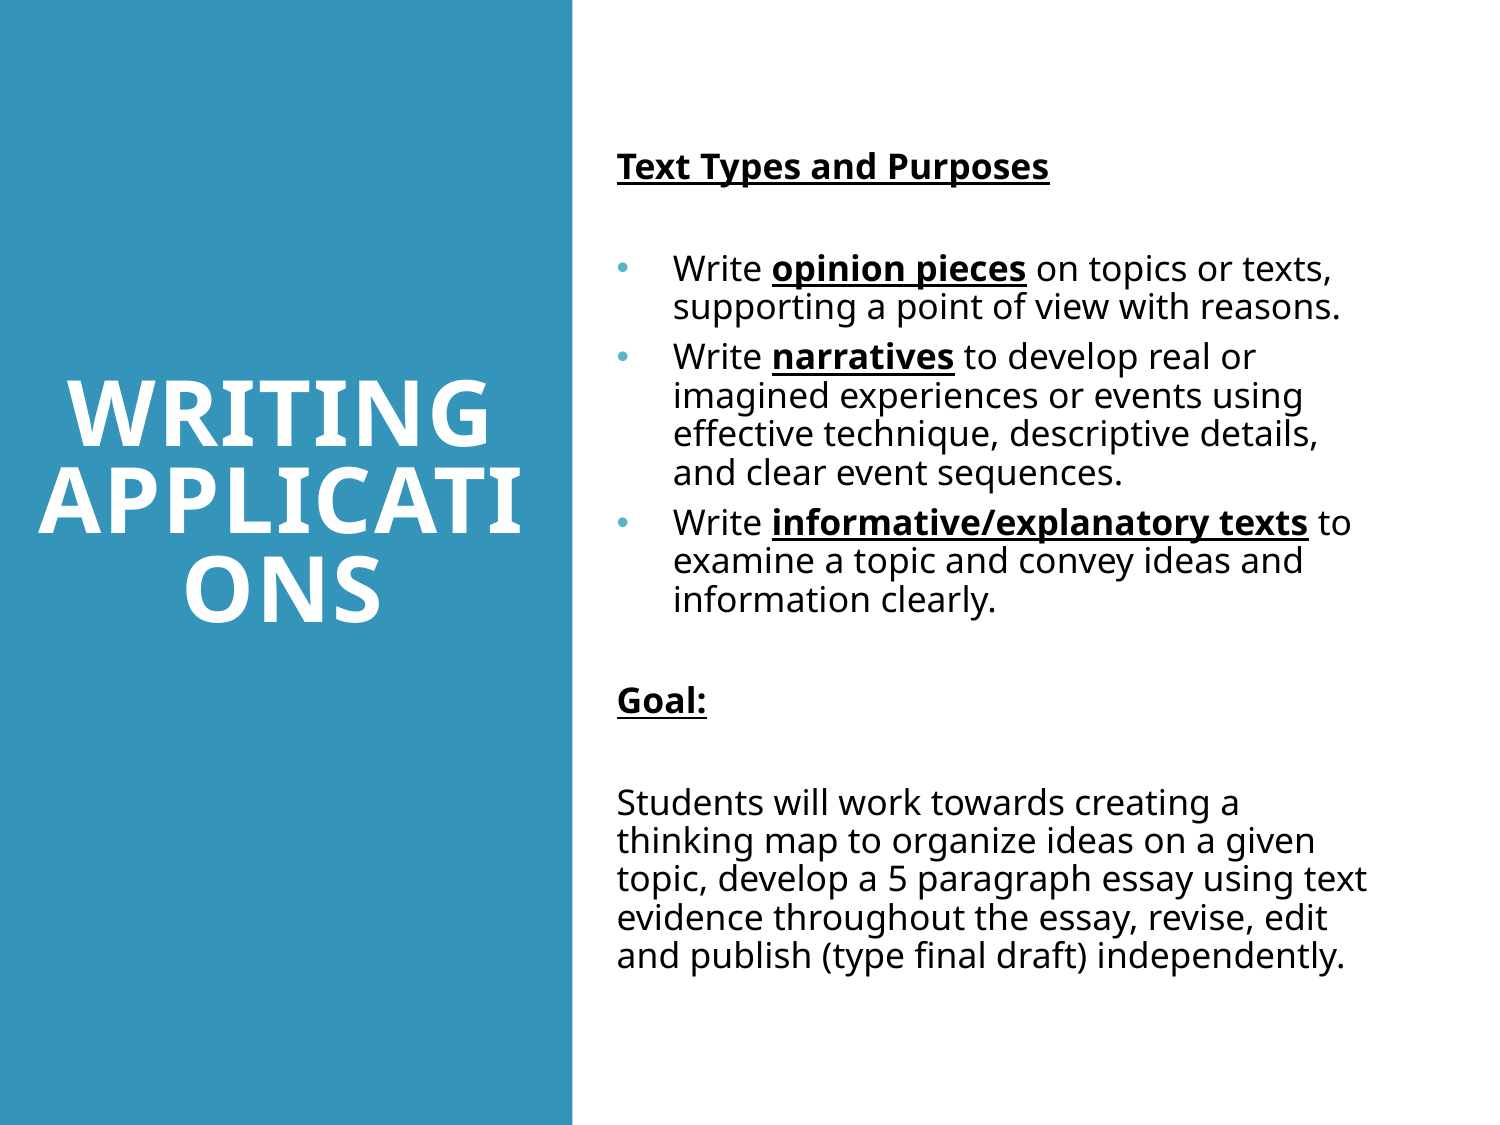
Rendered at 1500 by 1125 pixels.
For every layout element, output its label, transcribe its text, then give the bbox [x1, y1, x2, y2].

text_box Text Types and Purposes Write opinion pieces on topics or texts, supporting a point of view with reasons. Write narratives to develop real or imagined experiences or events using effective technique, descriptive details, and clear event sequences. Write informative/explanatory texts to examine a topic and convey ideas and information clearly. Goal: Students will work towards creating a thinking map to organize ideas on a given topic, develop a 5 paragraph essay using text evidence throughout the essay, revise, edit and publish (type final draft) independently. [609, 131, 1385, 993]
text_box Writing Applications [18, 134, 547, 993]
text_box [0, 0, 574, 1125]
text_box [574, 0, 1500, 1125]
